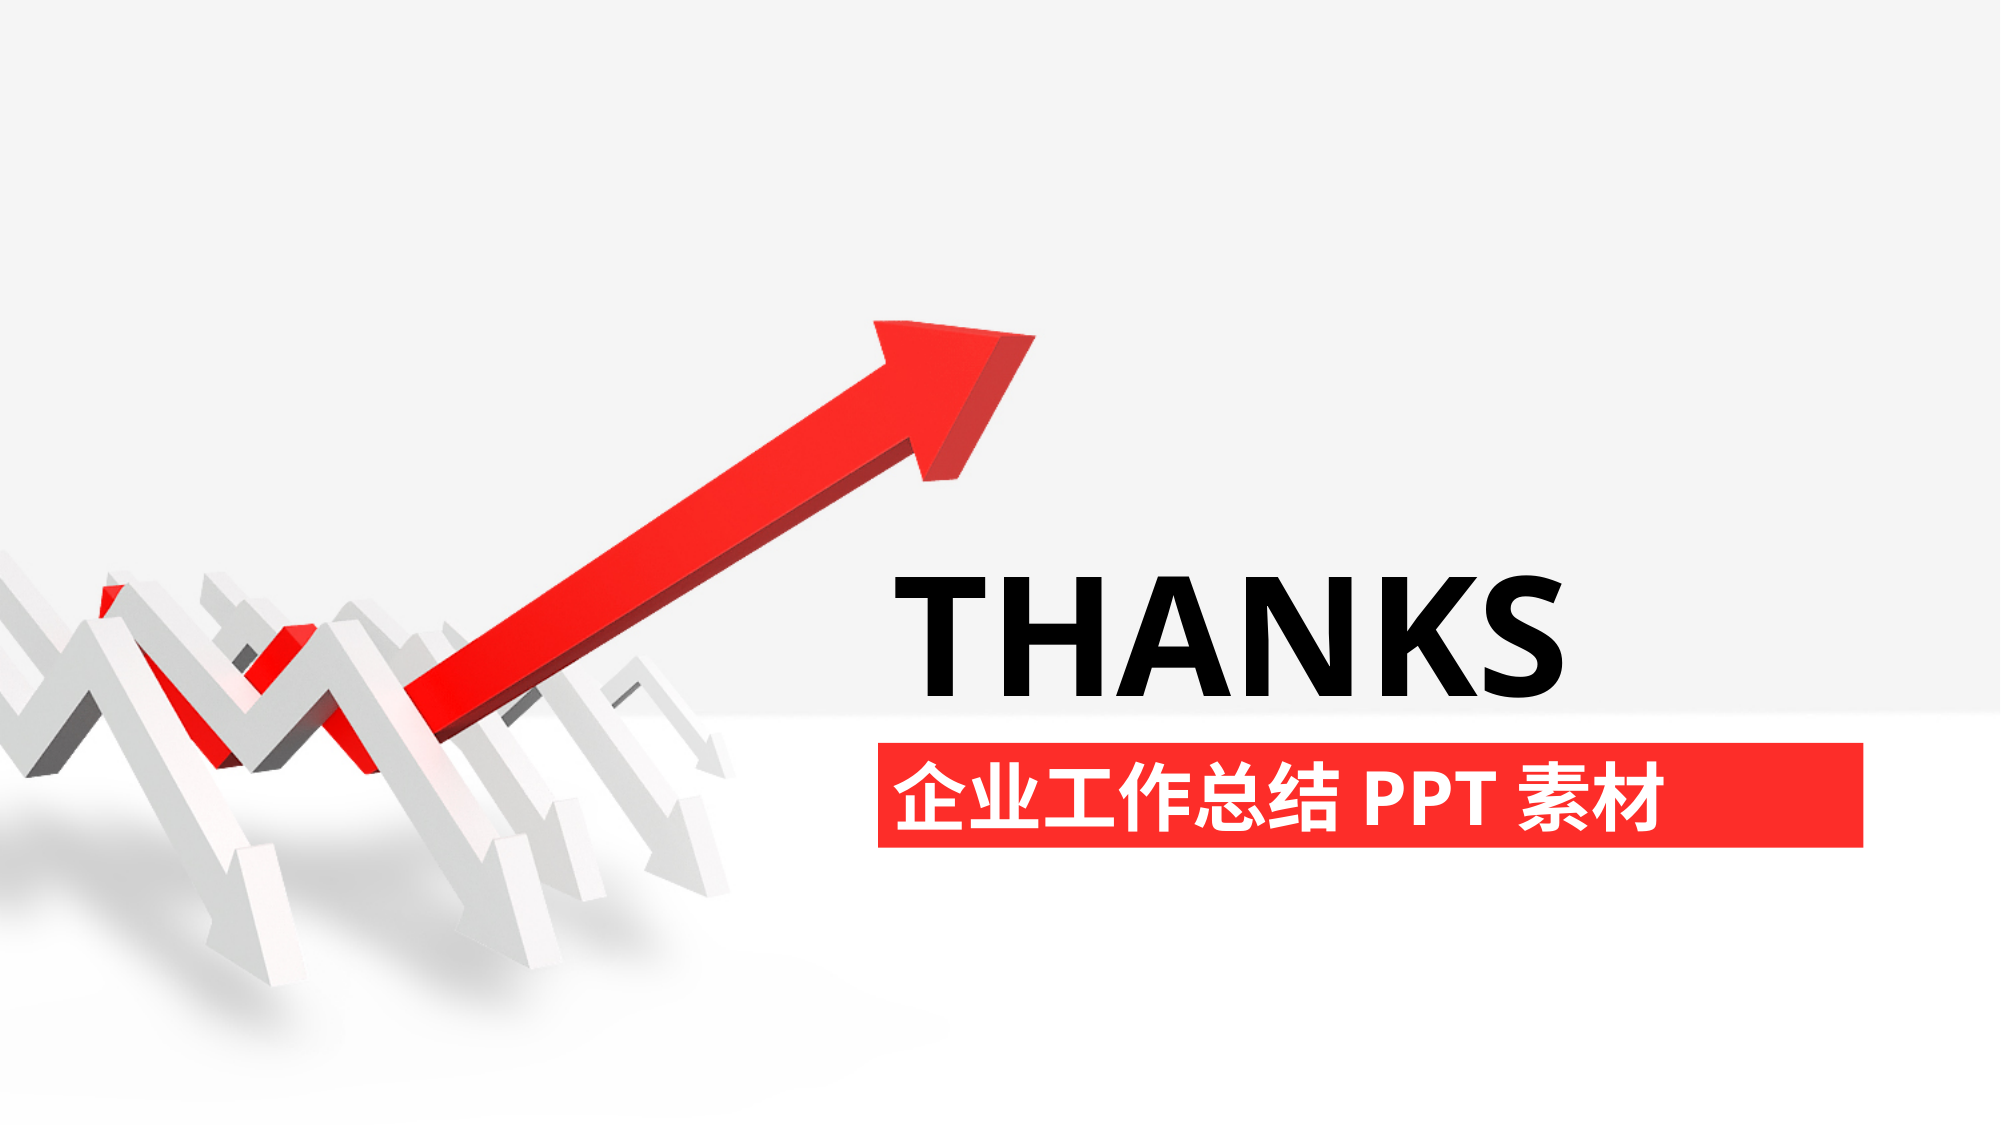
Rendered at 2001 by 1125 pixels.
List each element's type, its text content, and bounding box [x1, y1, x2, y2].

picture [0, 0, 2001, 1125]
text_box THANKS [878, 522, 1864, 738]
text_box 企业工作总结PPT素材 [878, 742, 1864, 848]
